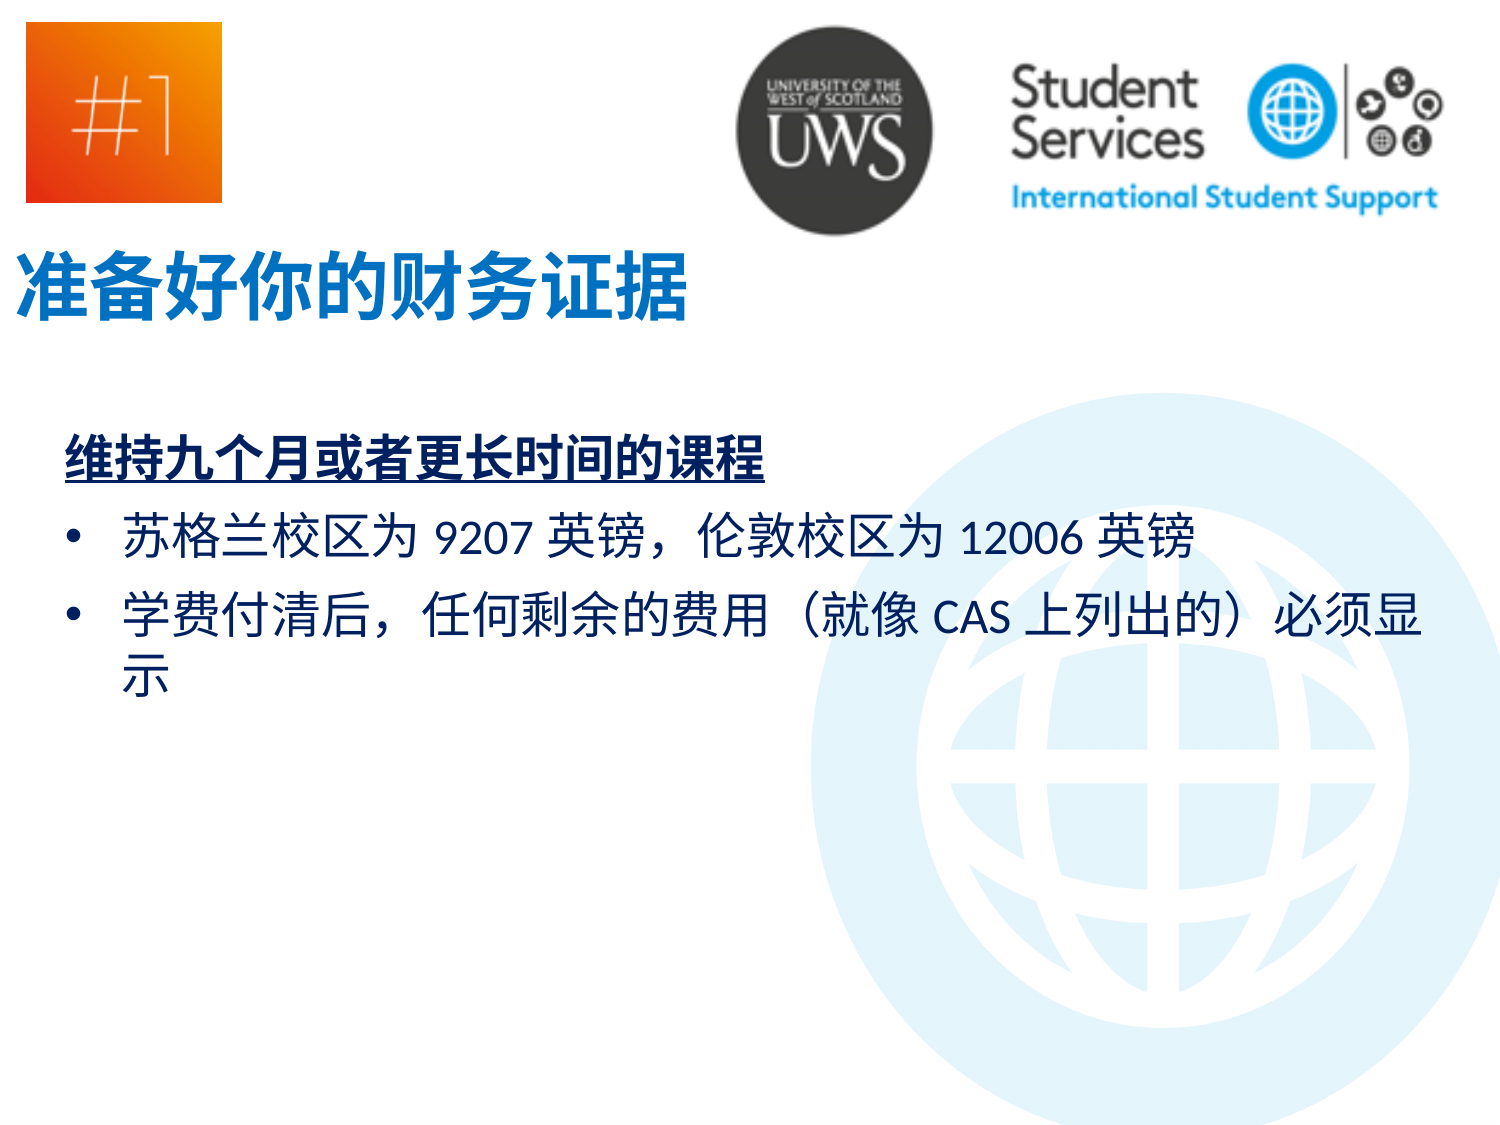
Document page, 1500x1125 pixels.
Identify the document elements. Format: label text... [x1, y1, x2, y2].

text_box 准备好你的财务证据 [0, 232, 1395, 338]
picture [0, 0, 1500, 1125]
text_box 维持九个月或者更长时间的课程 苏格兰校区为9207英镑，伦敦校区为12006英镑 学费付清后，任何剩余的费用（就像CAS上列出的）必须显示 [49, 384, 1481, 711]
